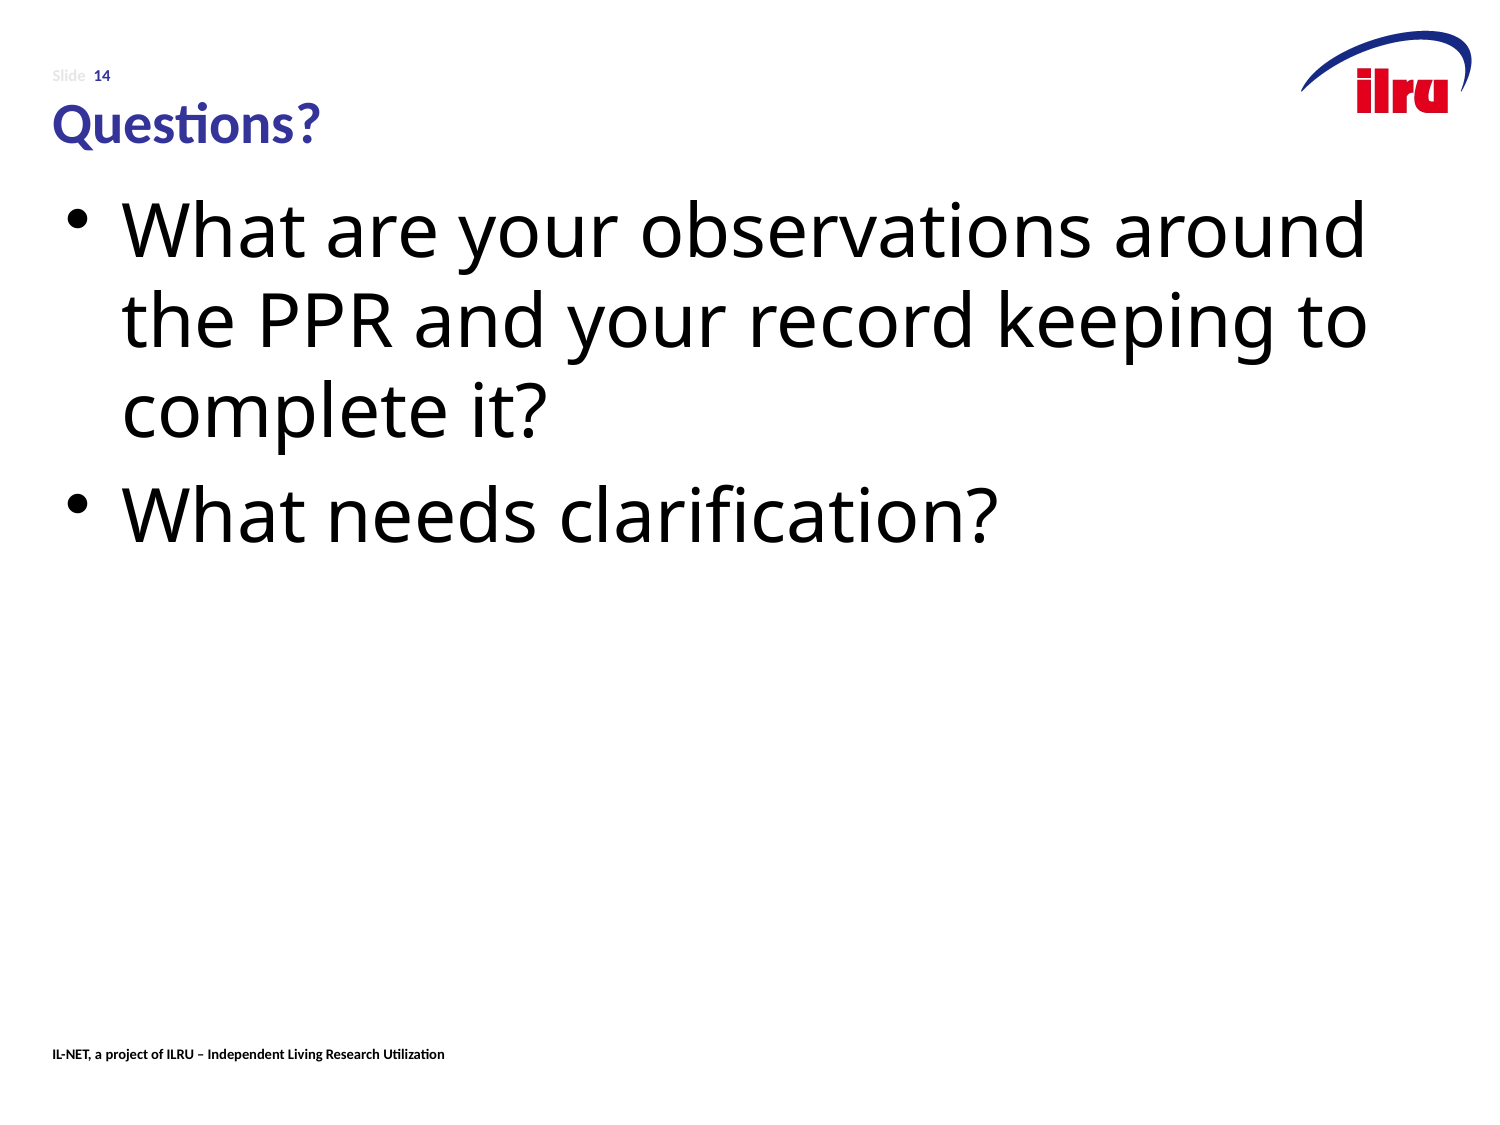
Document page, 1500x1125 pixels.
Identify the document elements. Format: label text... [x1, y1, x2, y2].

list What are your observations around the PPR and your record keeping to complete it? What needs clarification? [49, 174, 1463, 1001]
title Slide 14 Questions? [37, 44, 1301, 176]
picture [1299, 20, 1479, 124]
